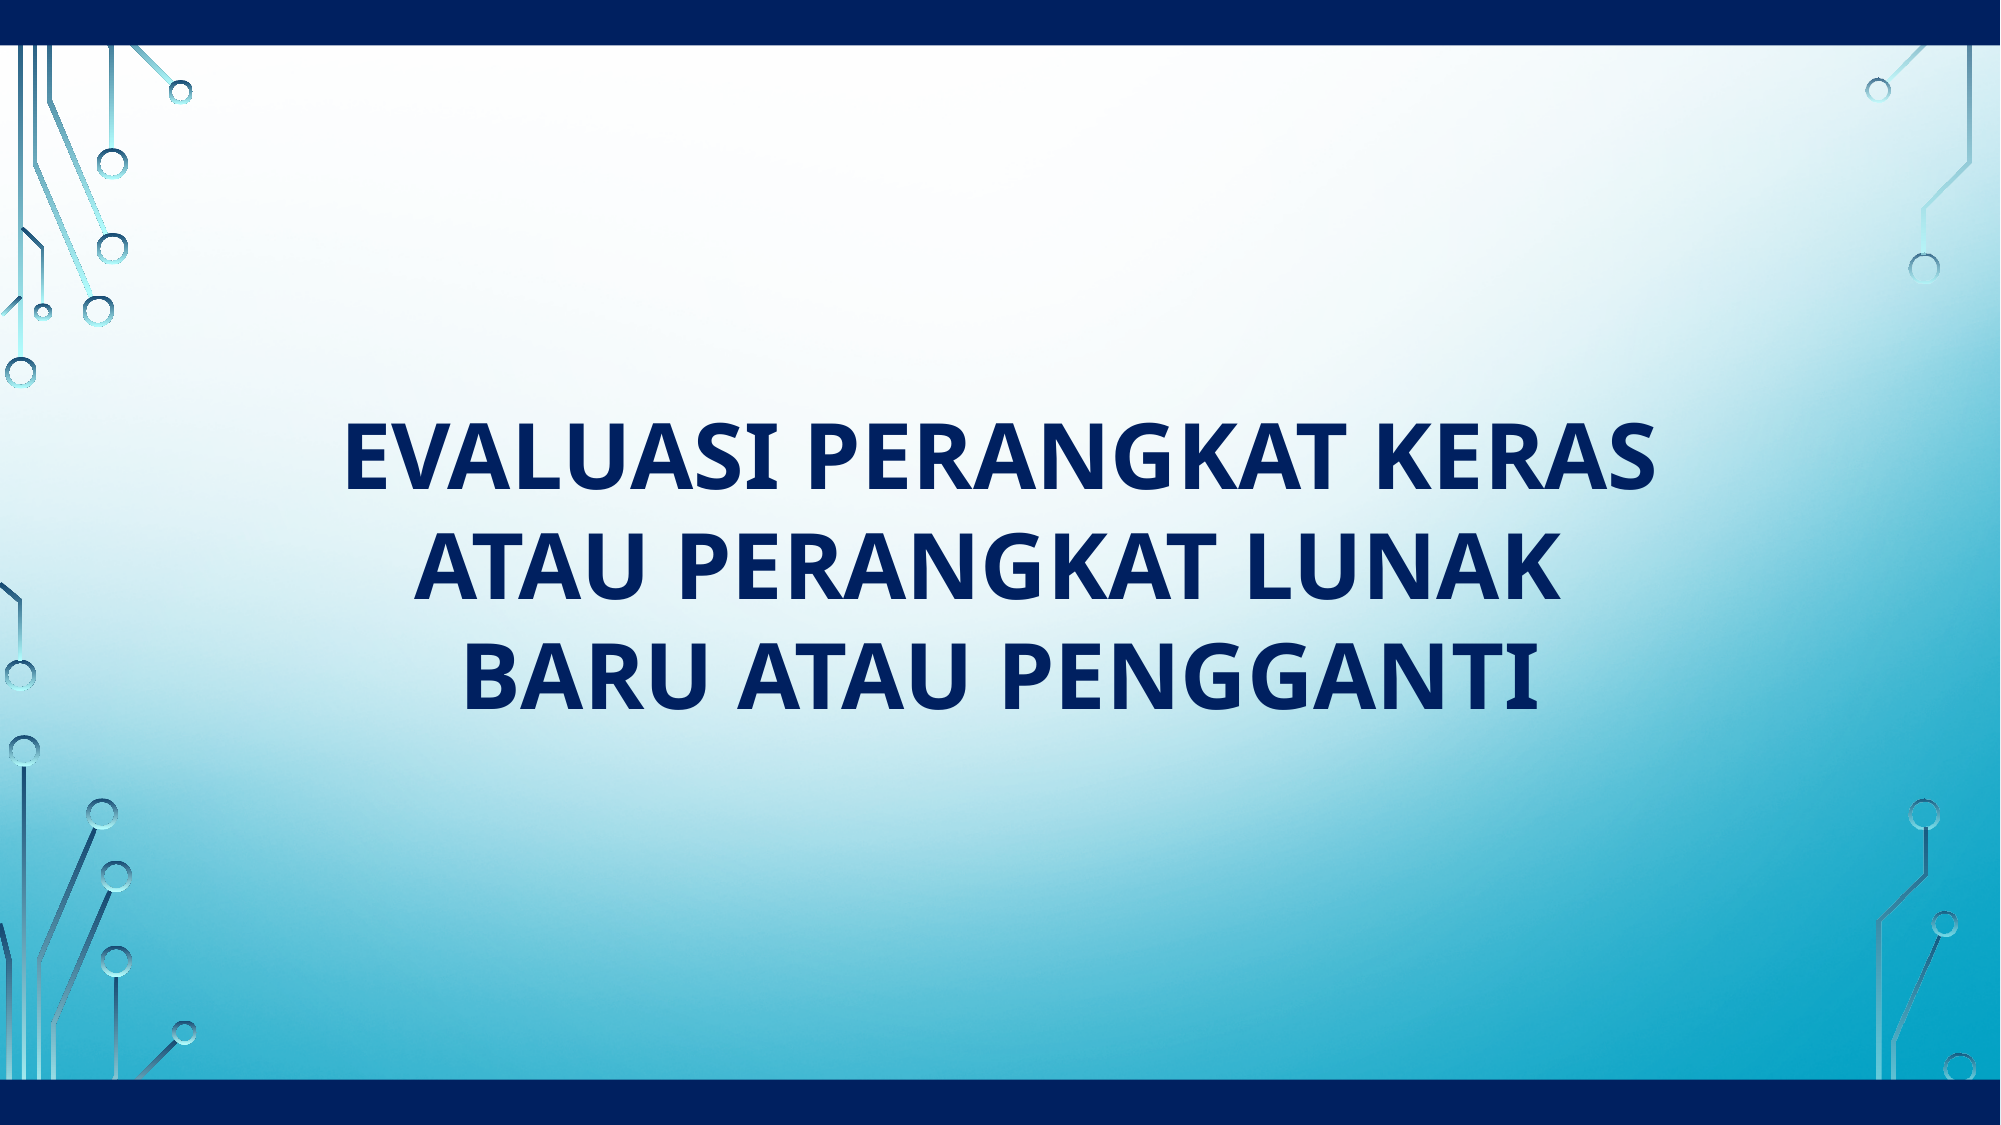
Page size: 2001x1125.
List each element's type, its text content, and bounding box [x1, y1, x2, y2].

text_box EVALUASI PERANGKAT KERAS ATAU PERANGKAT LUNAK BARU ATAU PENGGANTI [0, 390, 2000, 735]
text_box [0, 1079, 2000, 1125]
text_box [0, 0, 2000, 46]
